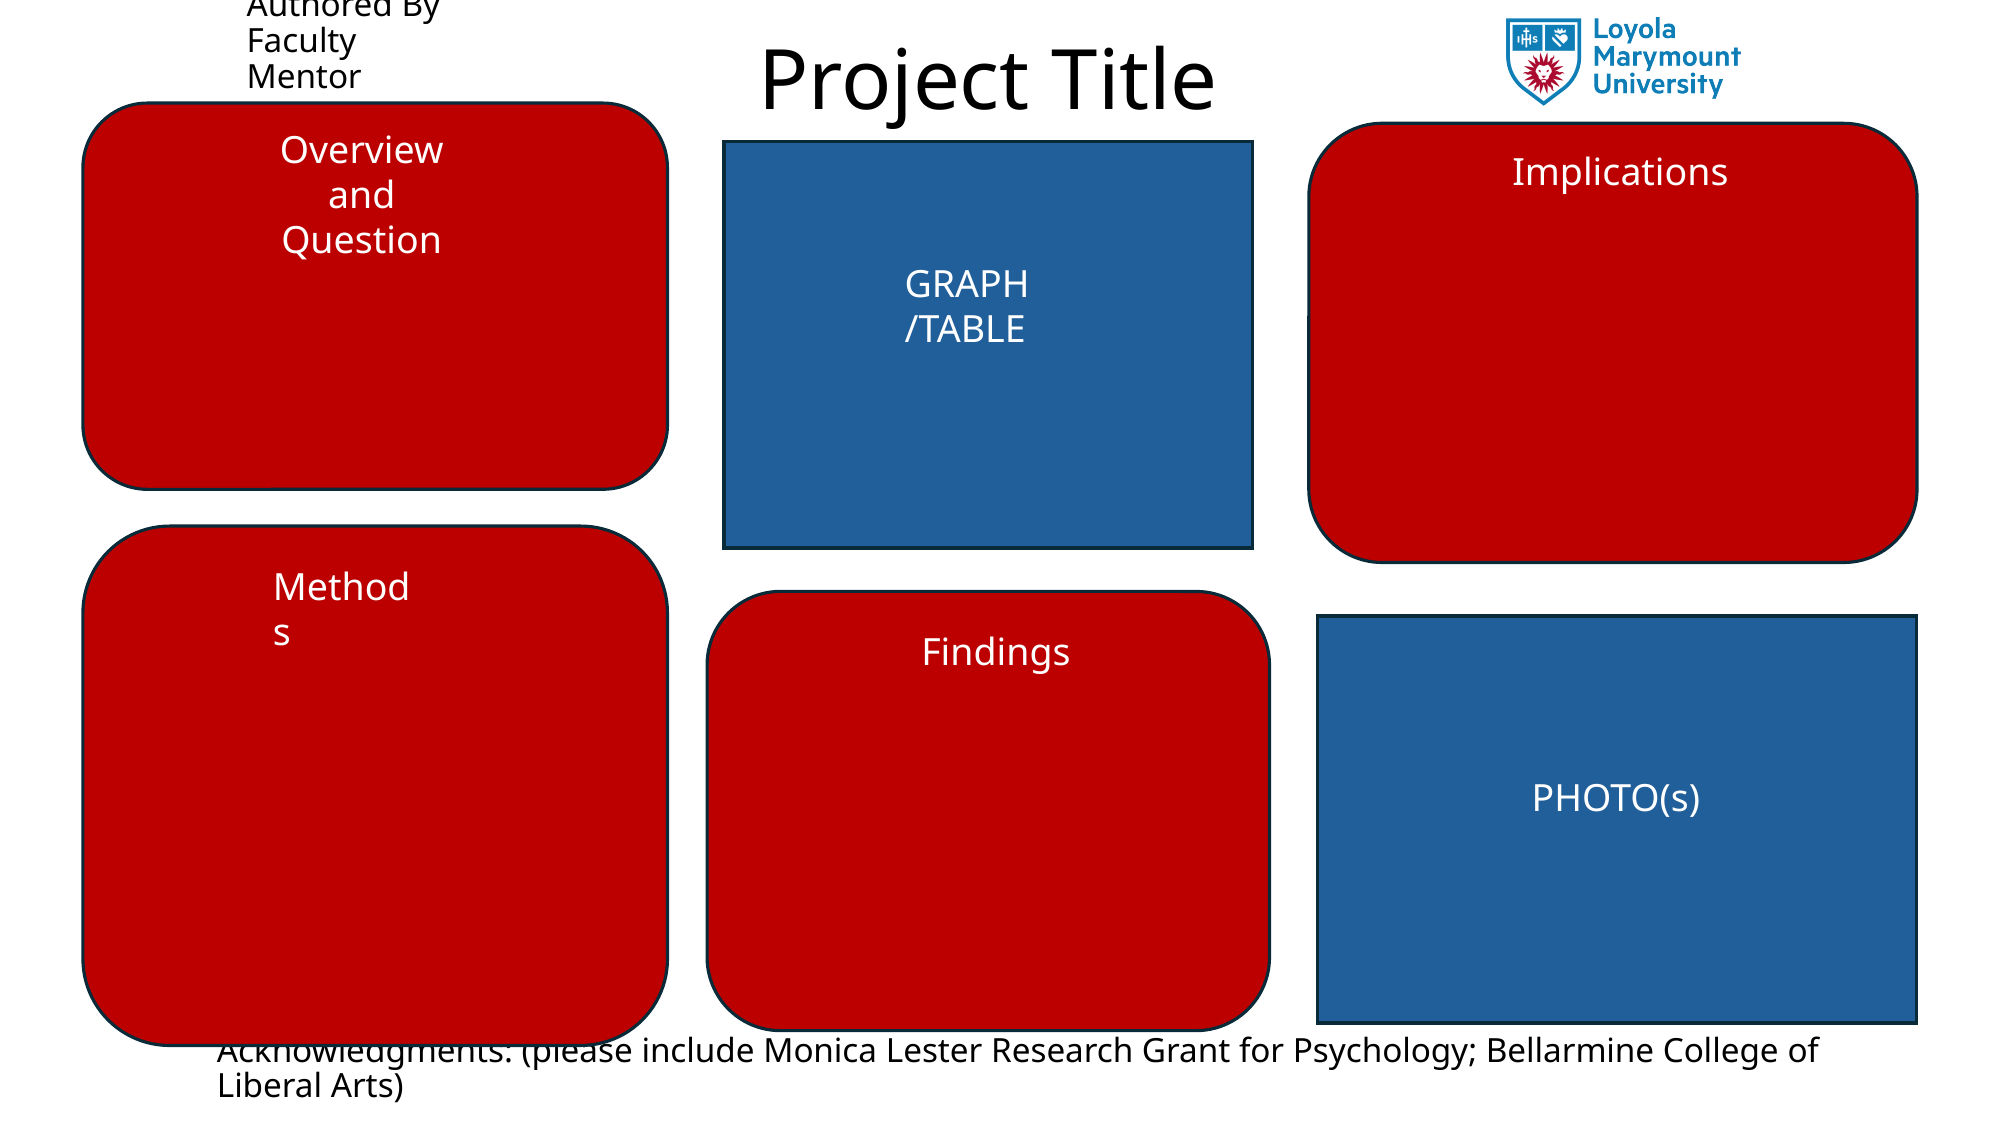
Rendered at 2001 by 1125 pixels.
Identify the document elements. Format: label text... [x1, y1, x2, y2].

text_box Methods [258, 555, 442, 661]
text_box Overview and Question [231, 119, 492, 269]
text_box [722, 140, 1254, 550]
text_box Authored By Faculty Mentor [231, 5, 481, 103]
text_box [81, 101, 670, 491]
text_box Implications [1497, 140, 1750, 201]
text_box Acknowledgments: (please include Monica Lester Research Grant for Psychology; Bellarmine College of Liberal Arts) [201, 1014, 1853, 1113]
text_box GRAPH/TABLE [889, 252, 1058, 357]
title Project Title [740, 42, 1236, 136]
text_box [1316, 614, 1918, 1025]
text_box PHOTO(s) [1516, 766, 1732, 827]
text_box [81, 524, 670, 1048]
picture [1506, 16, 1742, 106]
text_box [1307, 121, 1919, 565]
text_box [705, 589, 1272, 1014]
text_box Findings [906, 620, 1169, 681]
text_box [1563, 119, 1939, 1064]
